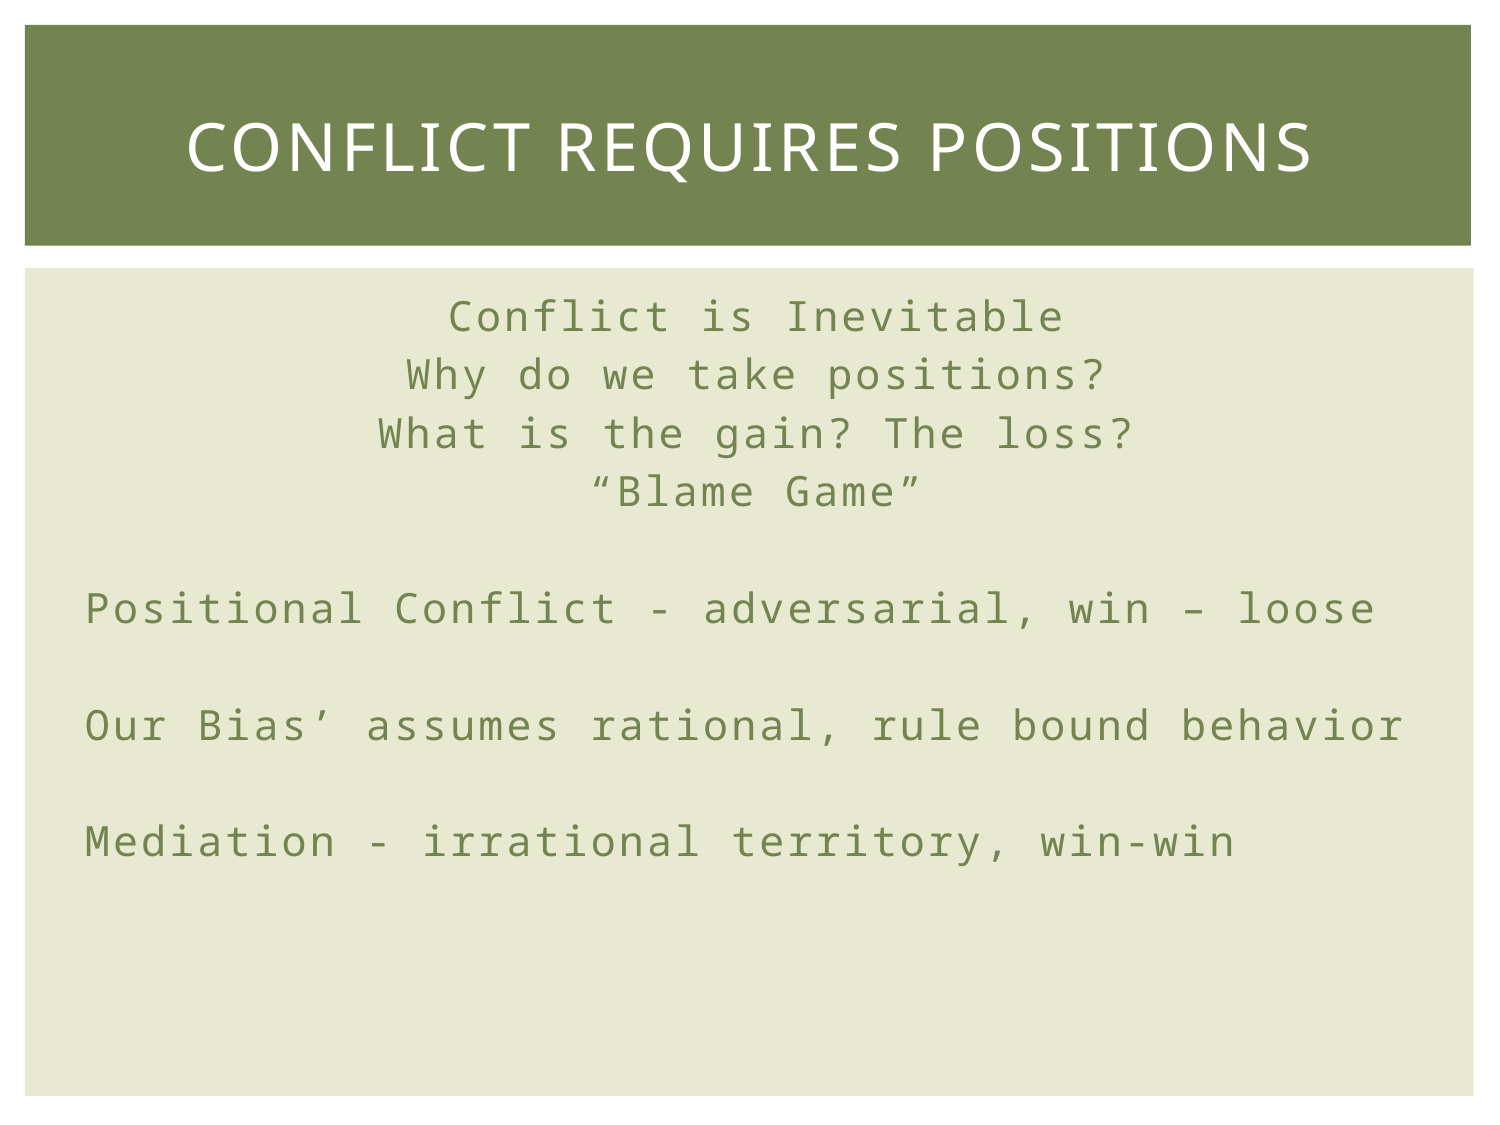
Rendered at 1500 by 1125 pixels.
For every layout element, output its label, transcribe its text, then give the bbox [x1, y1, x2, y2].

title Conflict requires Positions [62, 58, 1438, 232]
list Conflict is Inevitable Why do we take positions? What is the gain? The loss? “Blame Game” Positional Conflict - adversarial, win – loose Our Bias’ assumes rational, rule bound behavior Mediation - irrational territory, win-win [62, 281, 1442, 1005]
